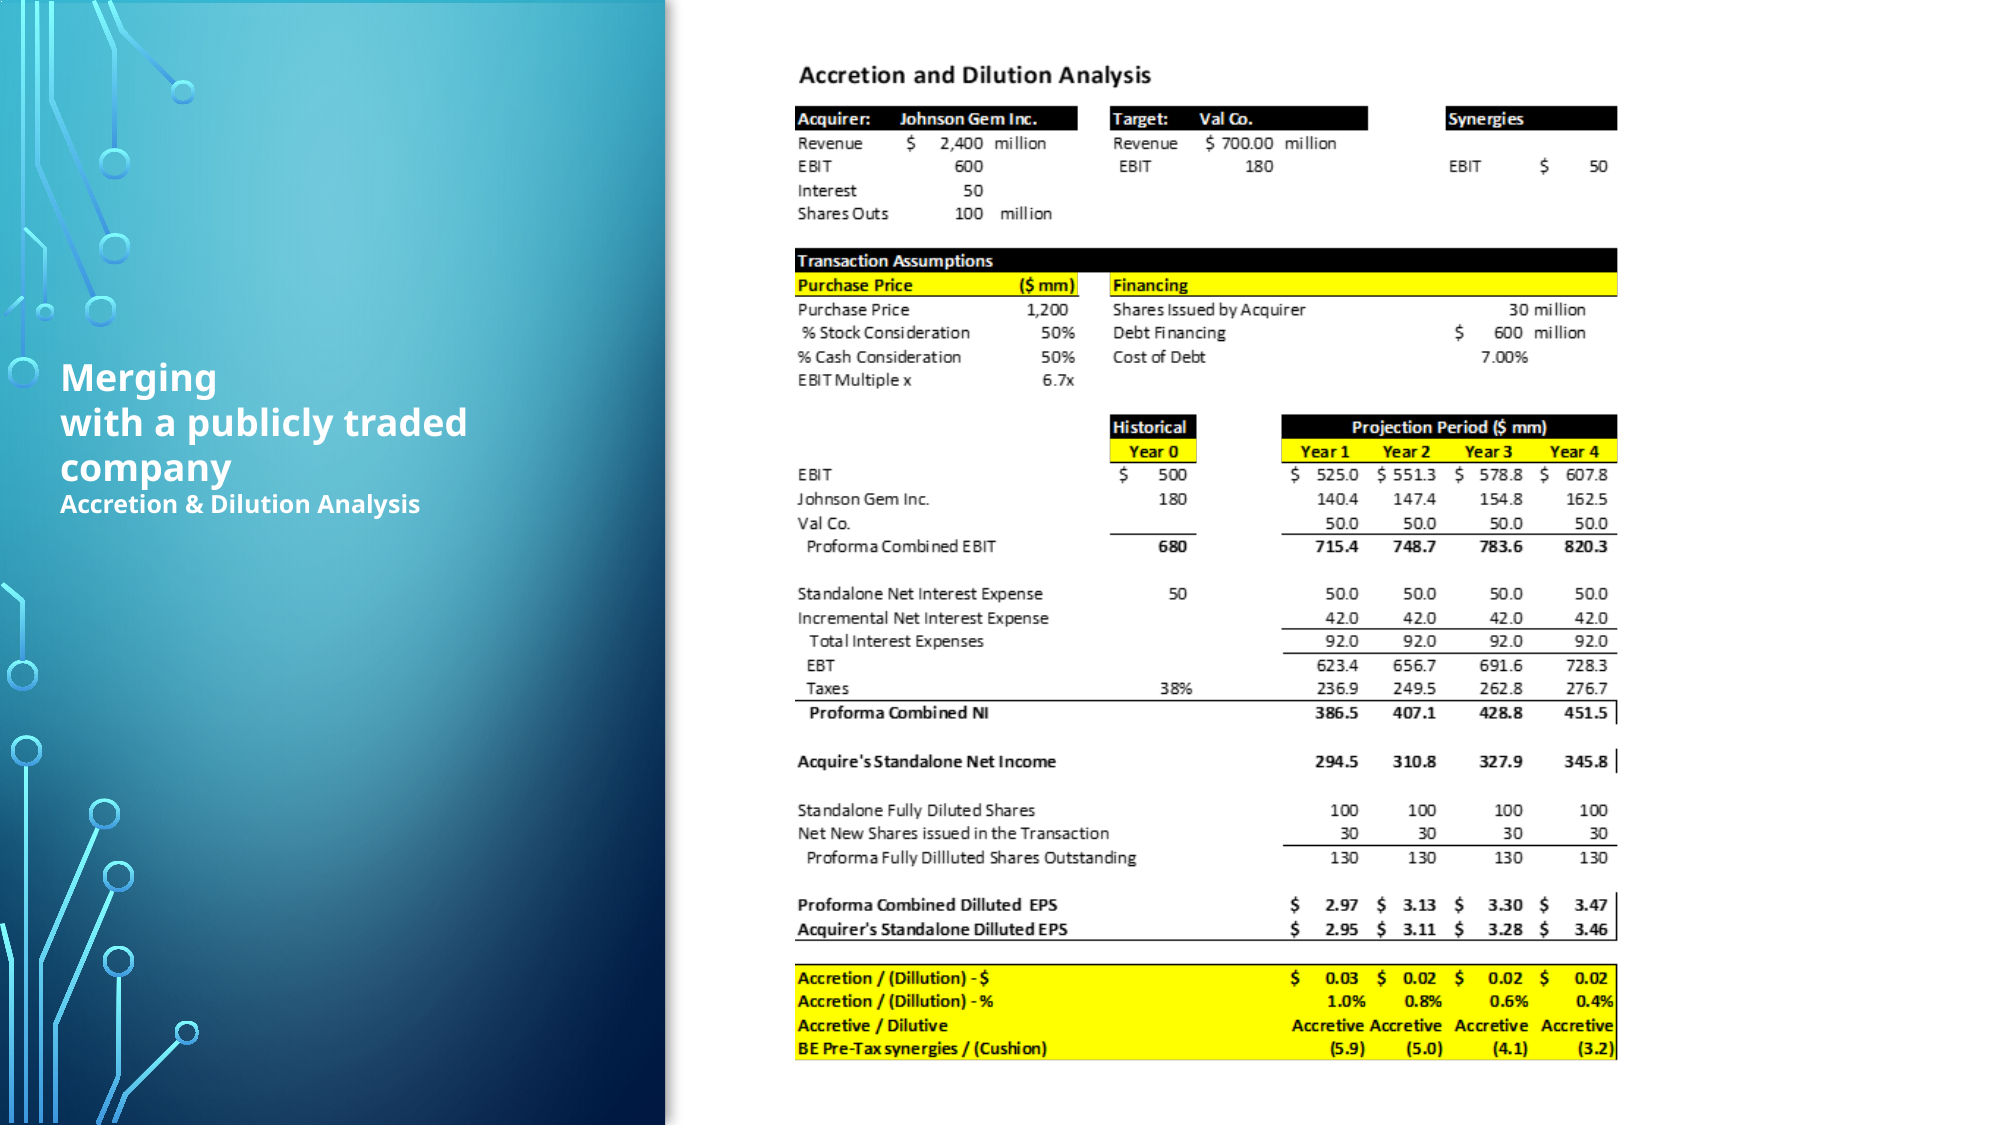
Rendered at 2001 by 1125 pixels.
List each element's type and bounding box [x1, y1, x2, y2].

text_box [0, 0, 201, 1125]
picture [201, 0, 667, 1125]
text_box [678, 0, 2000, 1125]
picture [794, 56, 1619, 1087]
